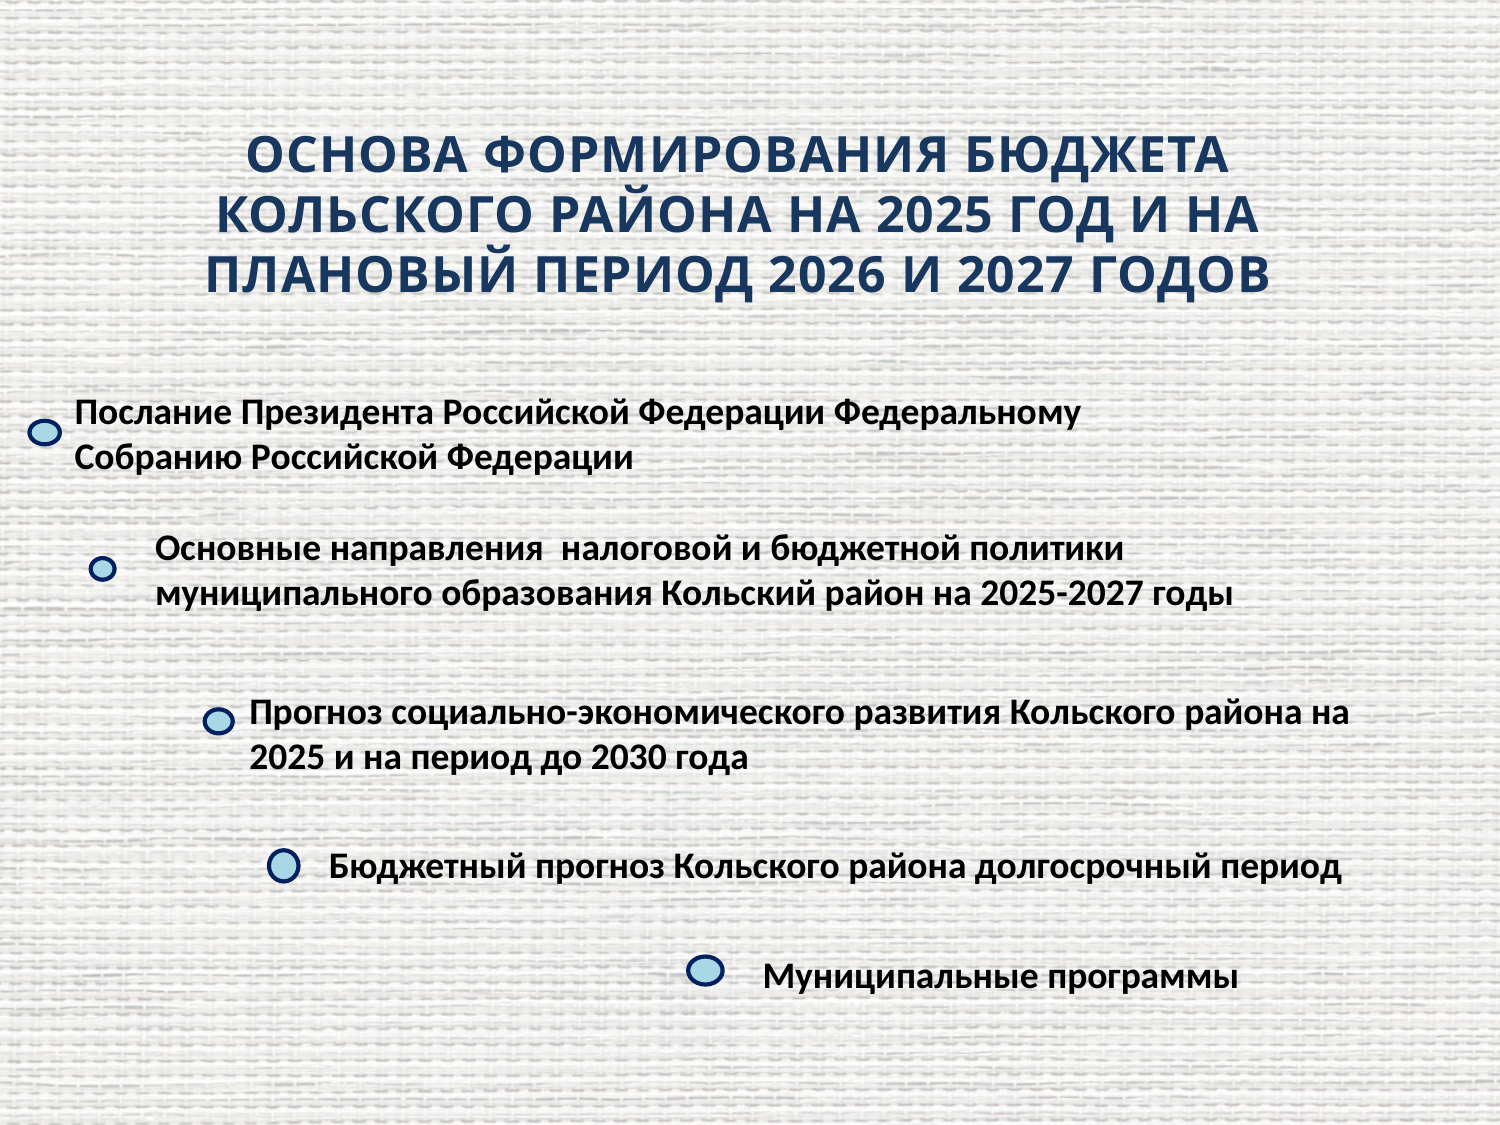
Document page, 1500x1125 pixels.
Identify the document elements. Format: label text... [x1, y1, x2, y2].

text_box ОСНОВА ФОРМИРОВАНИЯ БЮДЖЕТА КОЛЬСКОГО РАЙОНА НА 2025 ГОД И НА ПЛАНОВЫЙ ПЕРИОД 2026 И 2027 ГОДОВ [88, 114, 1388, 334]
text_box [686, 954, 725, 987]
text_box Послание Президента Российской Федерации Федеральному Собранию Российской Федерации [59, 379, 1269, 485]
text_box Бюджетный прогноз Кольского района долгосрочный период [268, 834, 1403, 894]
text_box [88, 555, 117, 582]
text_box Прогноз социально-экономического развития Кольского района на 2025 и на период до 2030 года [234, 679, 1447, 784]
text_box Основные направления налоговой и бюджетной политики муниципального образования Кольский район на 2025-2027 годы [140, 515, 1317, 621]
text_box [266, 848, 301, 884]
text_box [27, 418, 62, 447]
text_box [202, 707, 235, 736]
table_cell Прочие доходы от использования имущества и прав, находящихся в государственной и муниципальной собственности (за исключением имущества бюджетных и автономных учреждений, а также имущества государственных и муниципальных унитарных предприятий, в том числе казенных) [0, 0, 1500, 1125]
text_box Муниципальные программы [688, 943, 1315, 1004]
